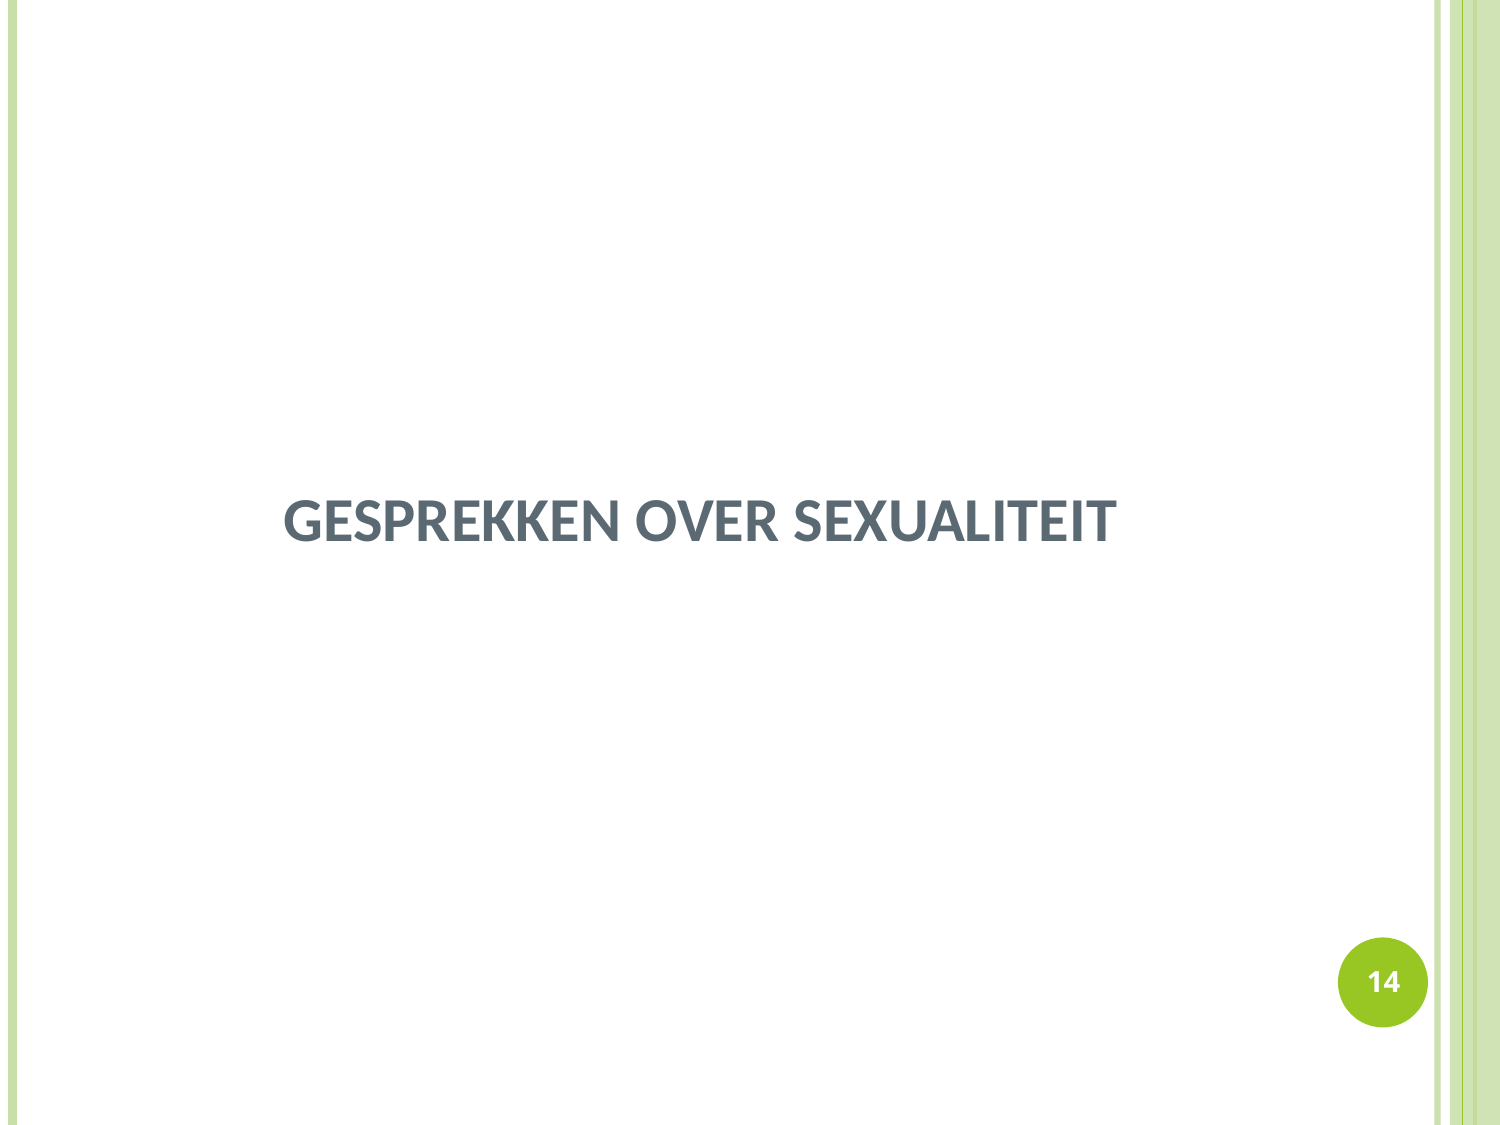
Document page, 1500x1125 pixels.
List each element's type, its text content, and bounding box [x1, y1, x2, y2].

title gesprekken over sexualiteit [88, 373, 1314, 561]
slide_number 14 [1333, 940, 1434, 1027]
